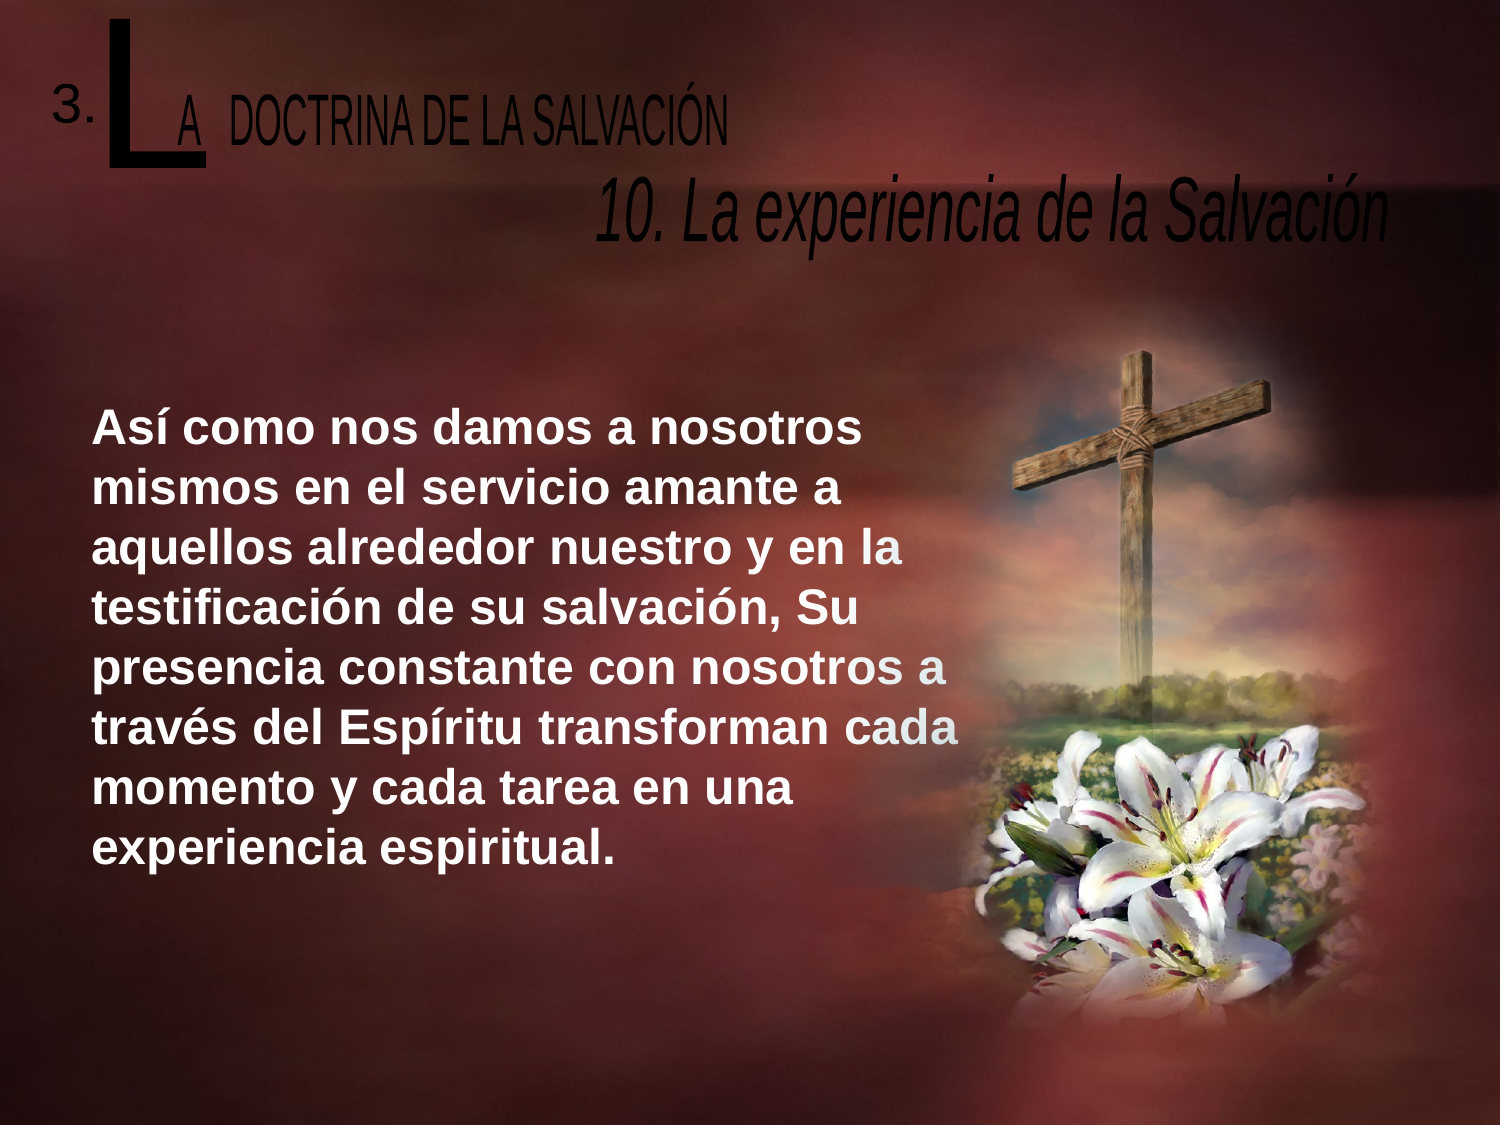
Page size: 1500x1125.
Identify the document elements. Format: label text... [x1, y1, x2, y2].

picture [0, 0, 1500, 1125]
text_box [53, 18, 727, 168]
text_box Así como nos damos a nosotros mismos en el servicio amante a aquellos alrededor nuestro y en la testificación de su salvación, Su presencia constante con nosotros a través del Espíritu transforman cada momento y cada tarea en una experiencia espiritual. [76, 387, 809, 882]
